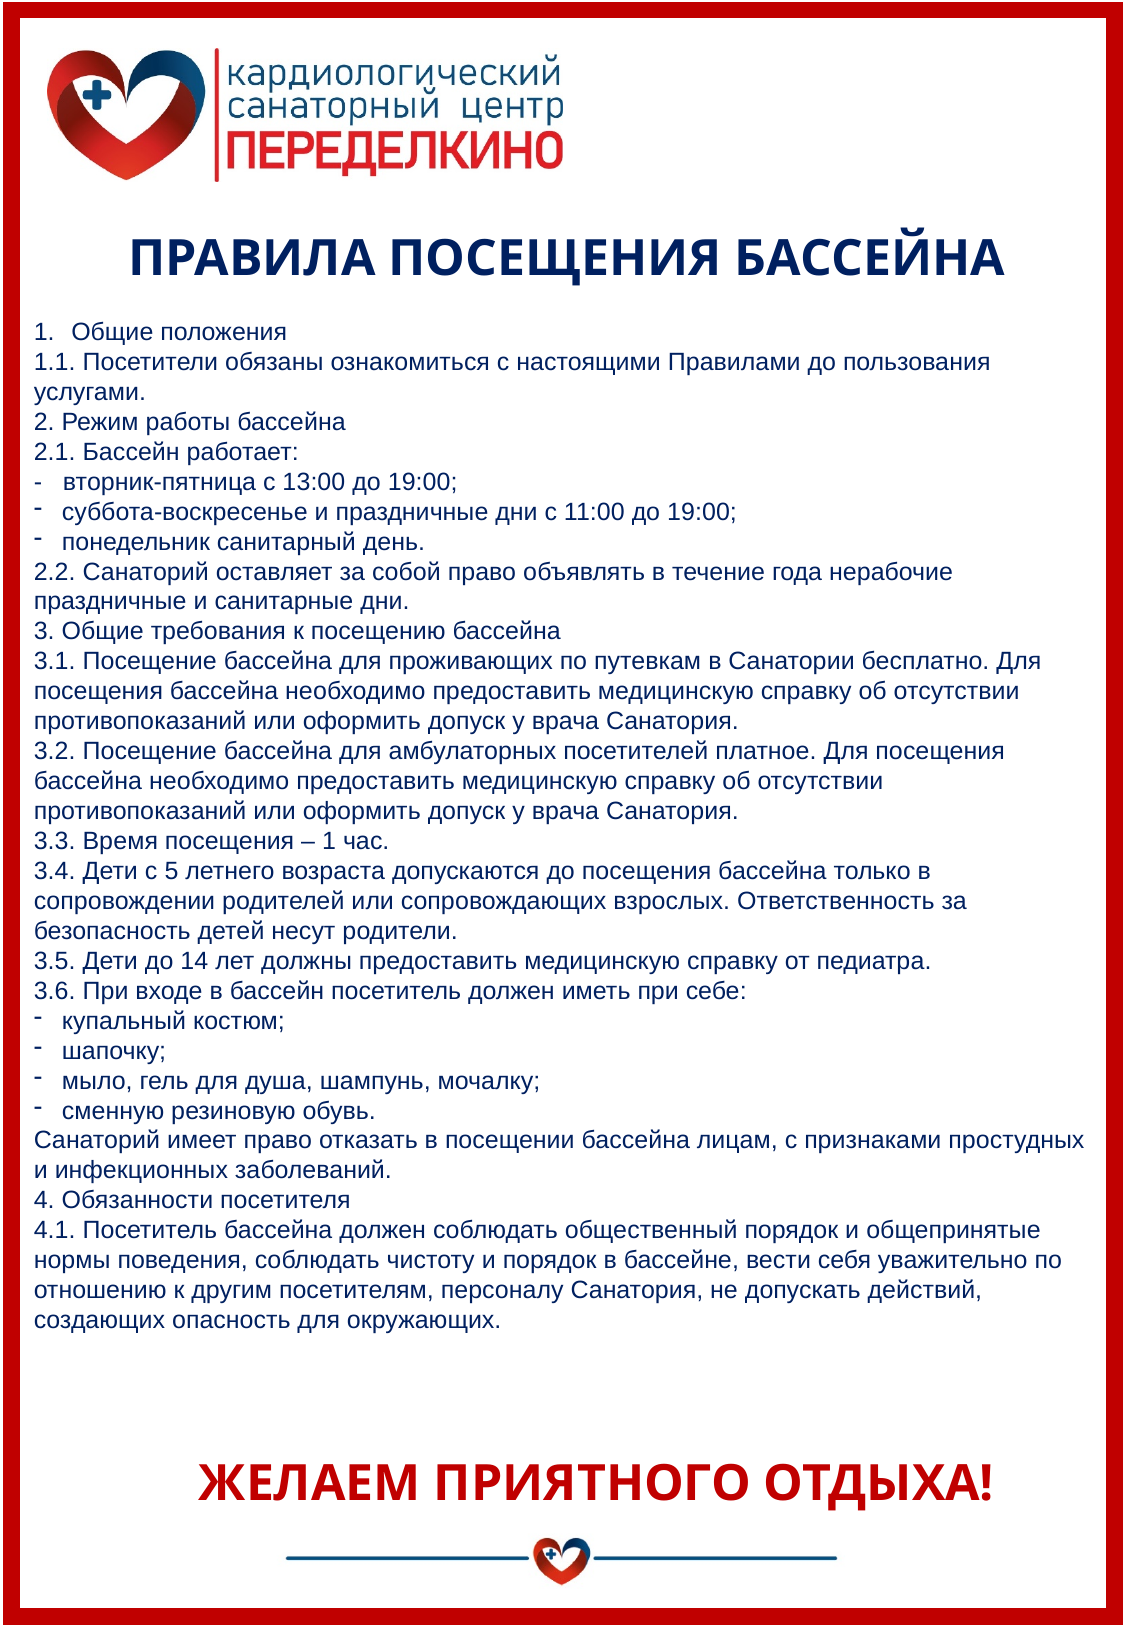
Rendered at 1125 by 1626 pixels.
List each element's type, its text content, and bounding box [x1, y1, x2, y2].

text_box [10, 9, 1116, 1617]
text_box ЖЕЛАЕМ ПРИЯТНОГО ОТДЫХА! [145, 1443, 1048, 1519]
picture [266, 1522, 854, 1595]
picture [46, 48, 563, 182]
